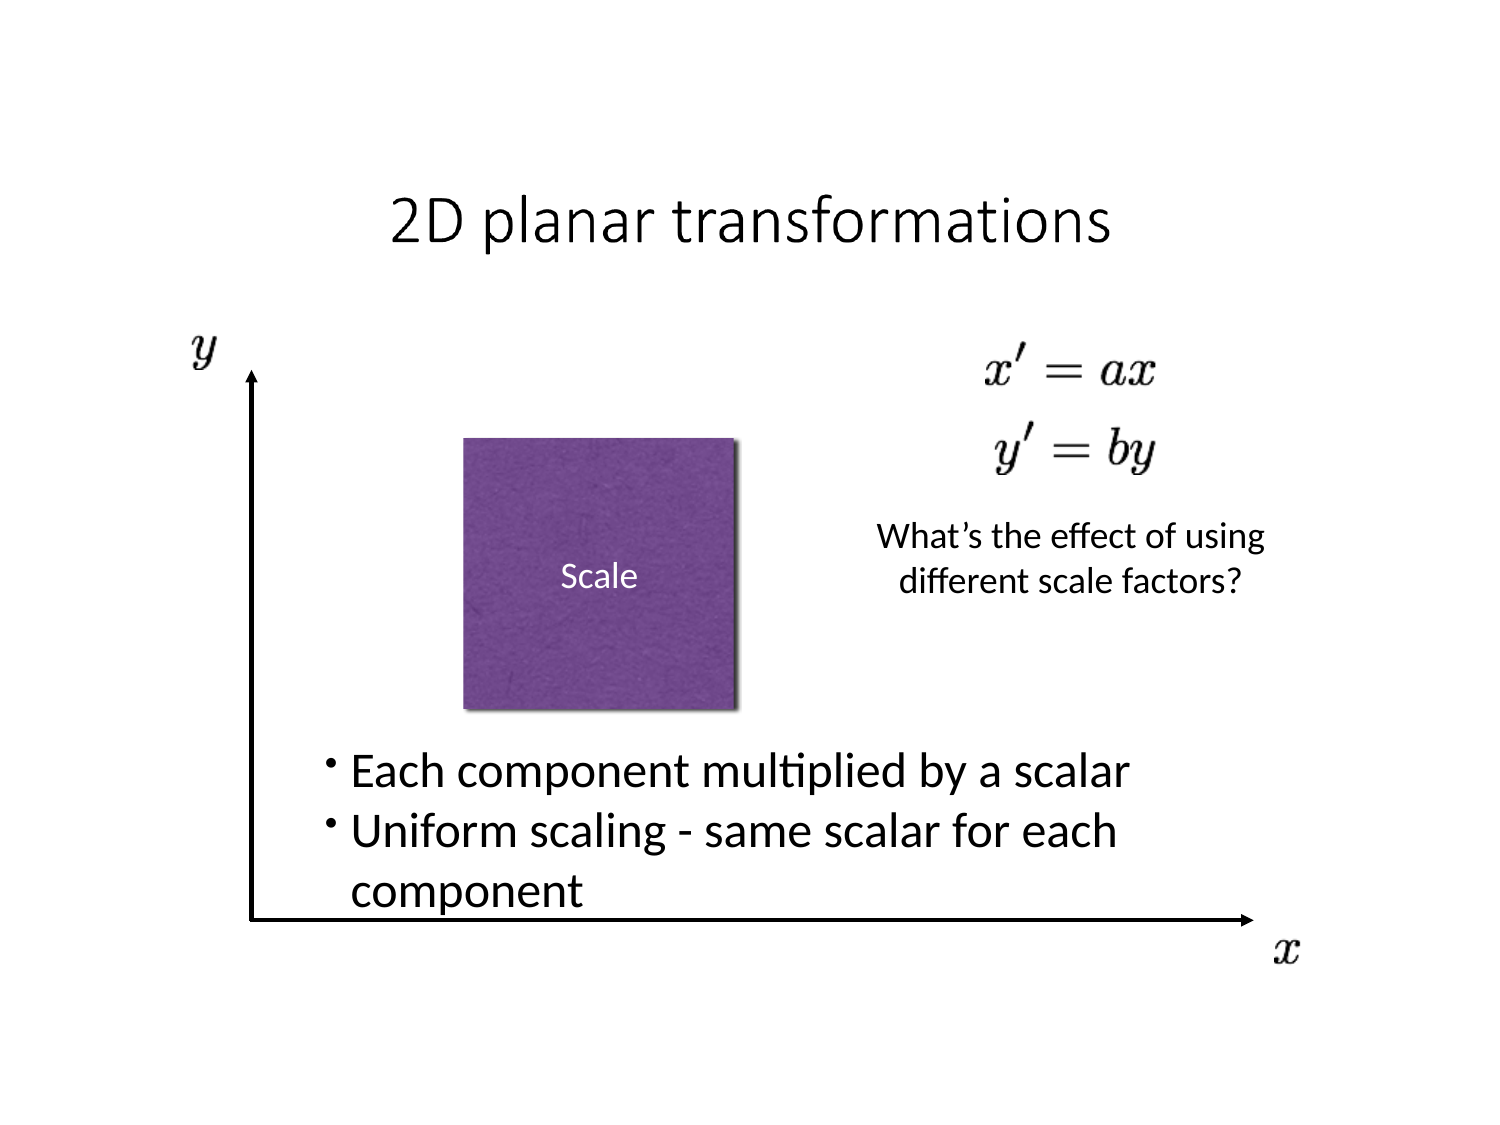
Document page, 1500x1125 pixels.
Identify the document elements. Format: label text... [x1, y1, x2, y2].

text_box [245, 369, 258, 920]
text_box Scale [556, 546, 644, 600]
picture [182, 324, 219, 371]
text_box [1157, 914, 1254, 927]
text_box What’s the effect of using different scale factors? [834, 506, 1308, 606]
picture [1273, 919, 1303, 978]
picture [985, 341, 1157, 475]
picture [0, 140, 1500, 304]
text_box Each component multiplied by a scalar Uniform scaling - same scalar for each component [320, 732, 1157, 922]
text_box [463, 438, 734, 709]
